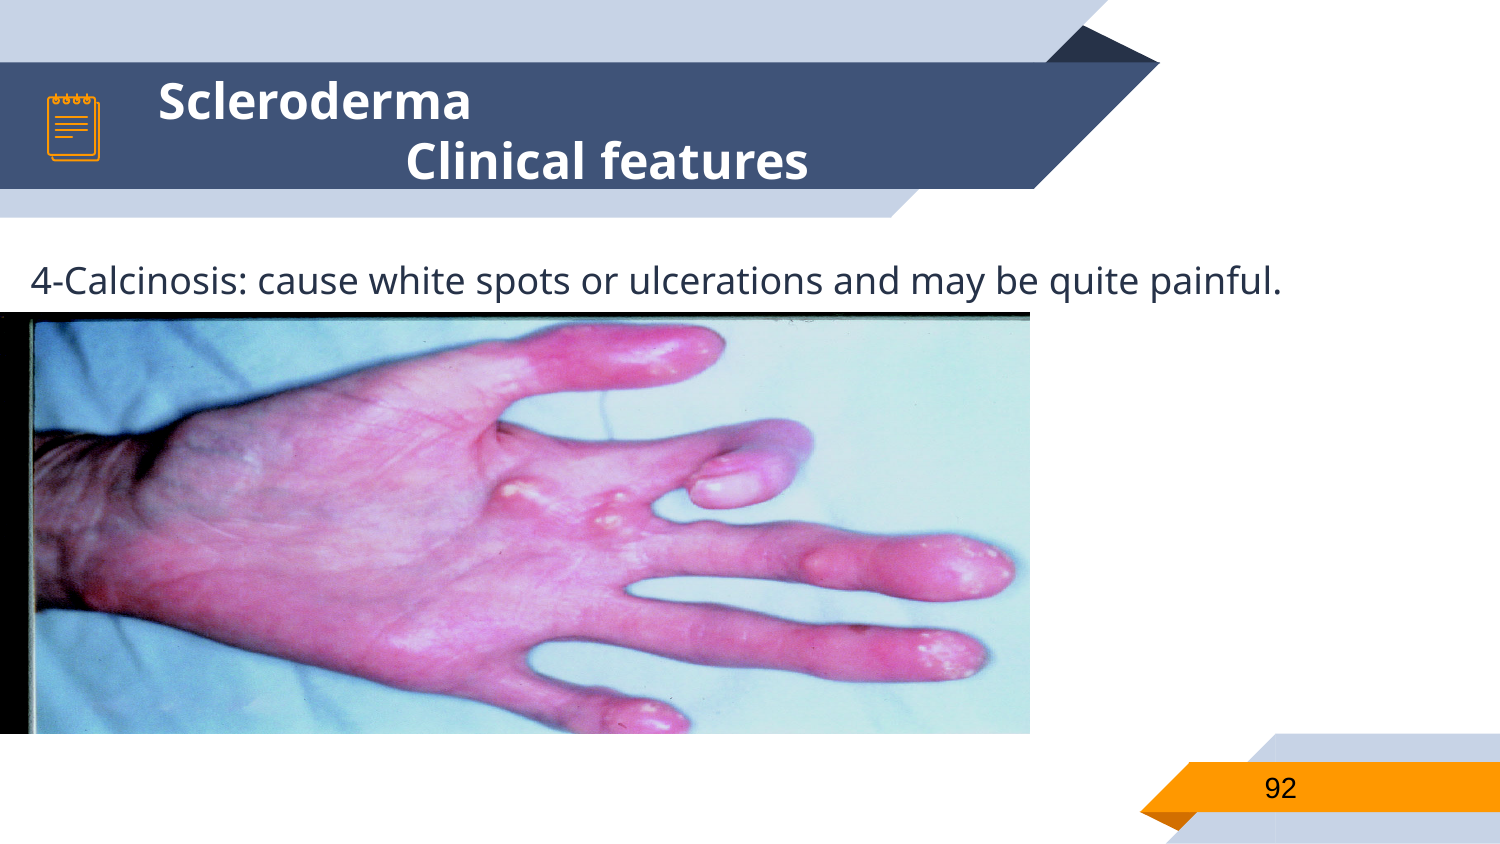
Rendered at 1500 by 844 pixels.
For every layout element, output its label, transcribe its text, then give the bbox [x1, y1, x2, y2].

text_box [47, 93, 100, 161]
picture [0, 312, 1030, 734]
slide_number 92 [1249, 760, 1494, 813]
list 4-Calcinosis: cause white spots or ulcerations and may be quite painful. [0, 106, 1479, 454]
